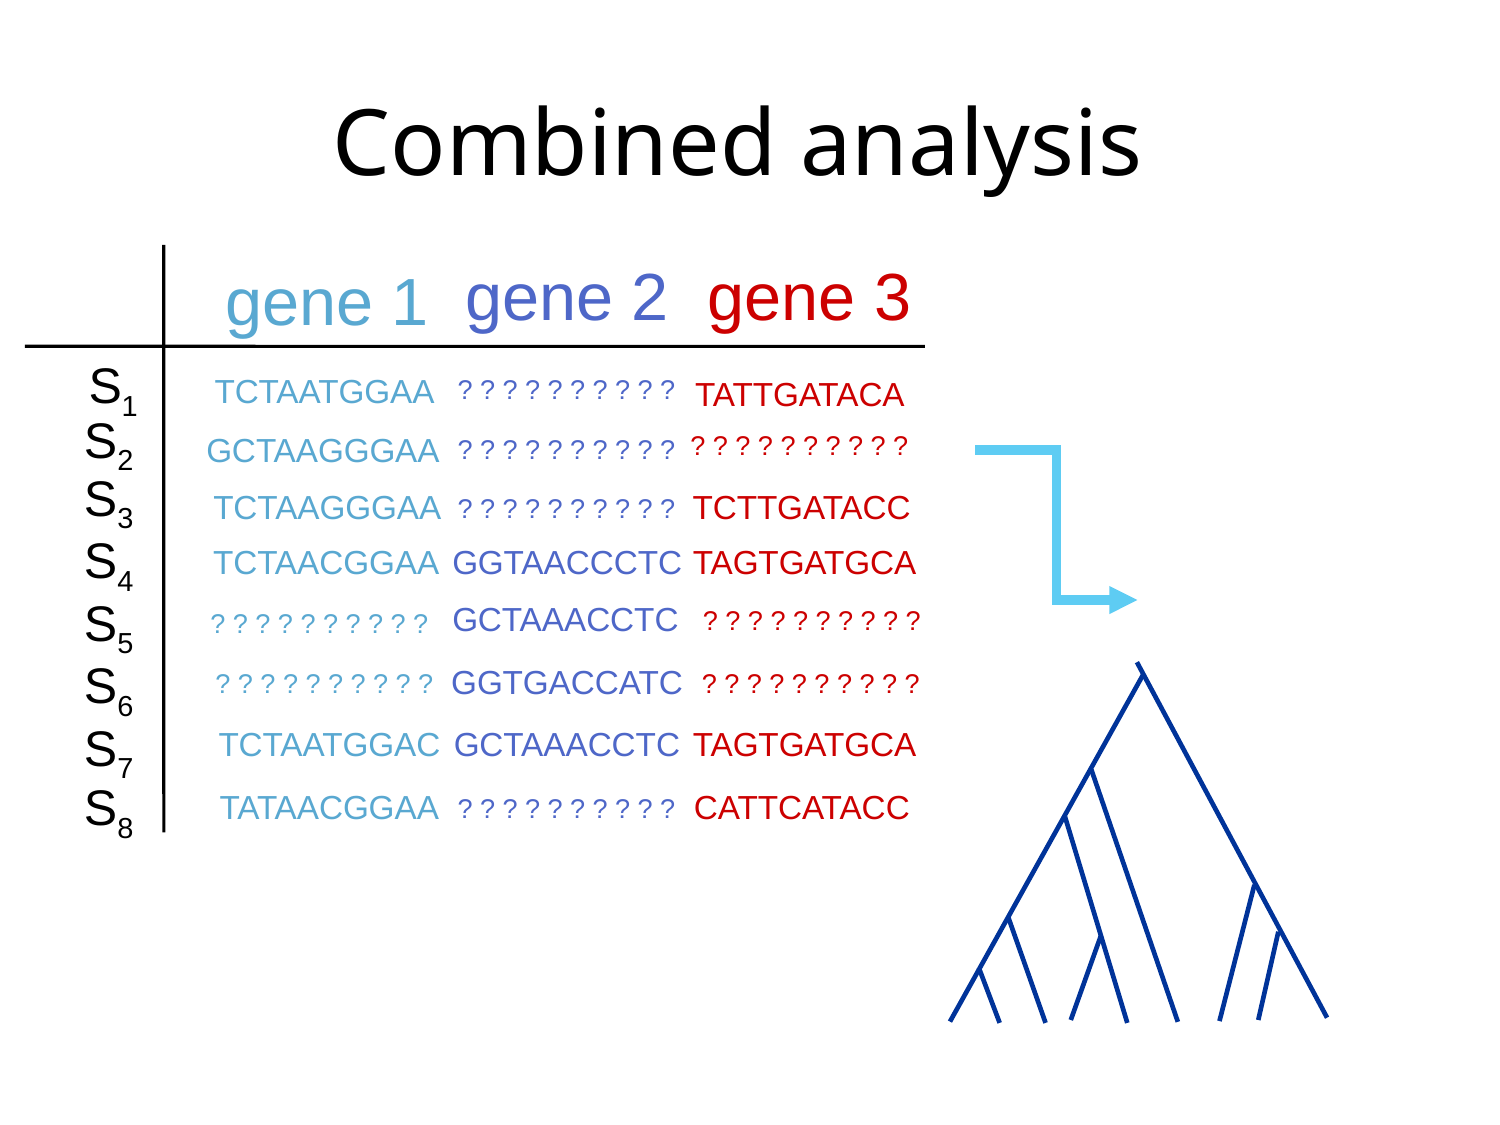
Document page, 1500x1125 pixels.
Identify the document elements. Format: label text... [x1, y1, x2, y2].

text_box GCTAAACCTC [437, 591, 694, 646]
text_box ? ? ? ? ? ? ? ? ? ? [688, 596, 936, 644]
text_box S6 [69, 646, 149, 708]
text_box S1 [73, 346, 153, 430]
title Combined analysis [75, 45, 1425, 233]
text_box GGTGACCATC [436, 653, 698, 709]
text_box TCTTGATACC [678, 478, 926, 533]
text_box gene 1 [200, 251, 445, 346]
text_box ? ? ? ? ? ? ? ? ? ? [435, 483, 698, 531]
text_box gene 3 [693, 246, 927, 341]
text_box S2 [69, 400, 149, 458]
text_box ? ? ? ? ? ? ? ? ? ? [687, 658, 935, 707]
text_box TCTAATGGAC [194, 716, 439, 771]
text_box GCTAAGGGAA [182, 421, 455, 476]
text_box ? ? ? ? ? ? ? ? ? ? [188, 598, 451, 646]
text_box gene 2 [450, 246, 684, 341]
text_box ? ? ? ? ? ? ? ? ? ? [200, 658, 448, 707]
text_box S3 [69, 458, 149, 521]
text_box GGTAACCCTC [437, 533, 678, 589]
text_box TATAACGGAA [195, 778, 455, 834]
text_box ? ? ? ? ? ? ? ? ? ? [435, 783, 698, 831]
text_box TCTAATGGAA [190, 362, 450, 418]
text_box ? ? ? ? ? ? ? ? ? ? [435, 424, 698, 473]
text_box ? ? ? ? ? ? ? ? ? ? [435, 364, 698, 412]
text_box CATTCATACC [679, 778, 925, 834]
text_box TATTGATACA [680, 366, 920, 421]
text_box TCTAACGGAA [189, 533, 437, 589]
text_box ? ? ? ? ? ? ? ? ? ? [675, 421, 923, 469]
text_box S8 [69, 768, 149, 852]
text_box S5 [69, 583, 149, 646]
text_box TAGTGATGCA [678, 716, 932, 771]
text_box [949, 449, 1417, 1024]
text_box GCTAAACCTC [439, 716, 678, 771]
text_box TCTAAGGGAA [189, 478, 457, 533]
text_box S4 [69, 521, 149, 583]
text_box S7 [69, 708, 149, 768]
text_box TAGTGATGCA [678, 533, 932, 589]
